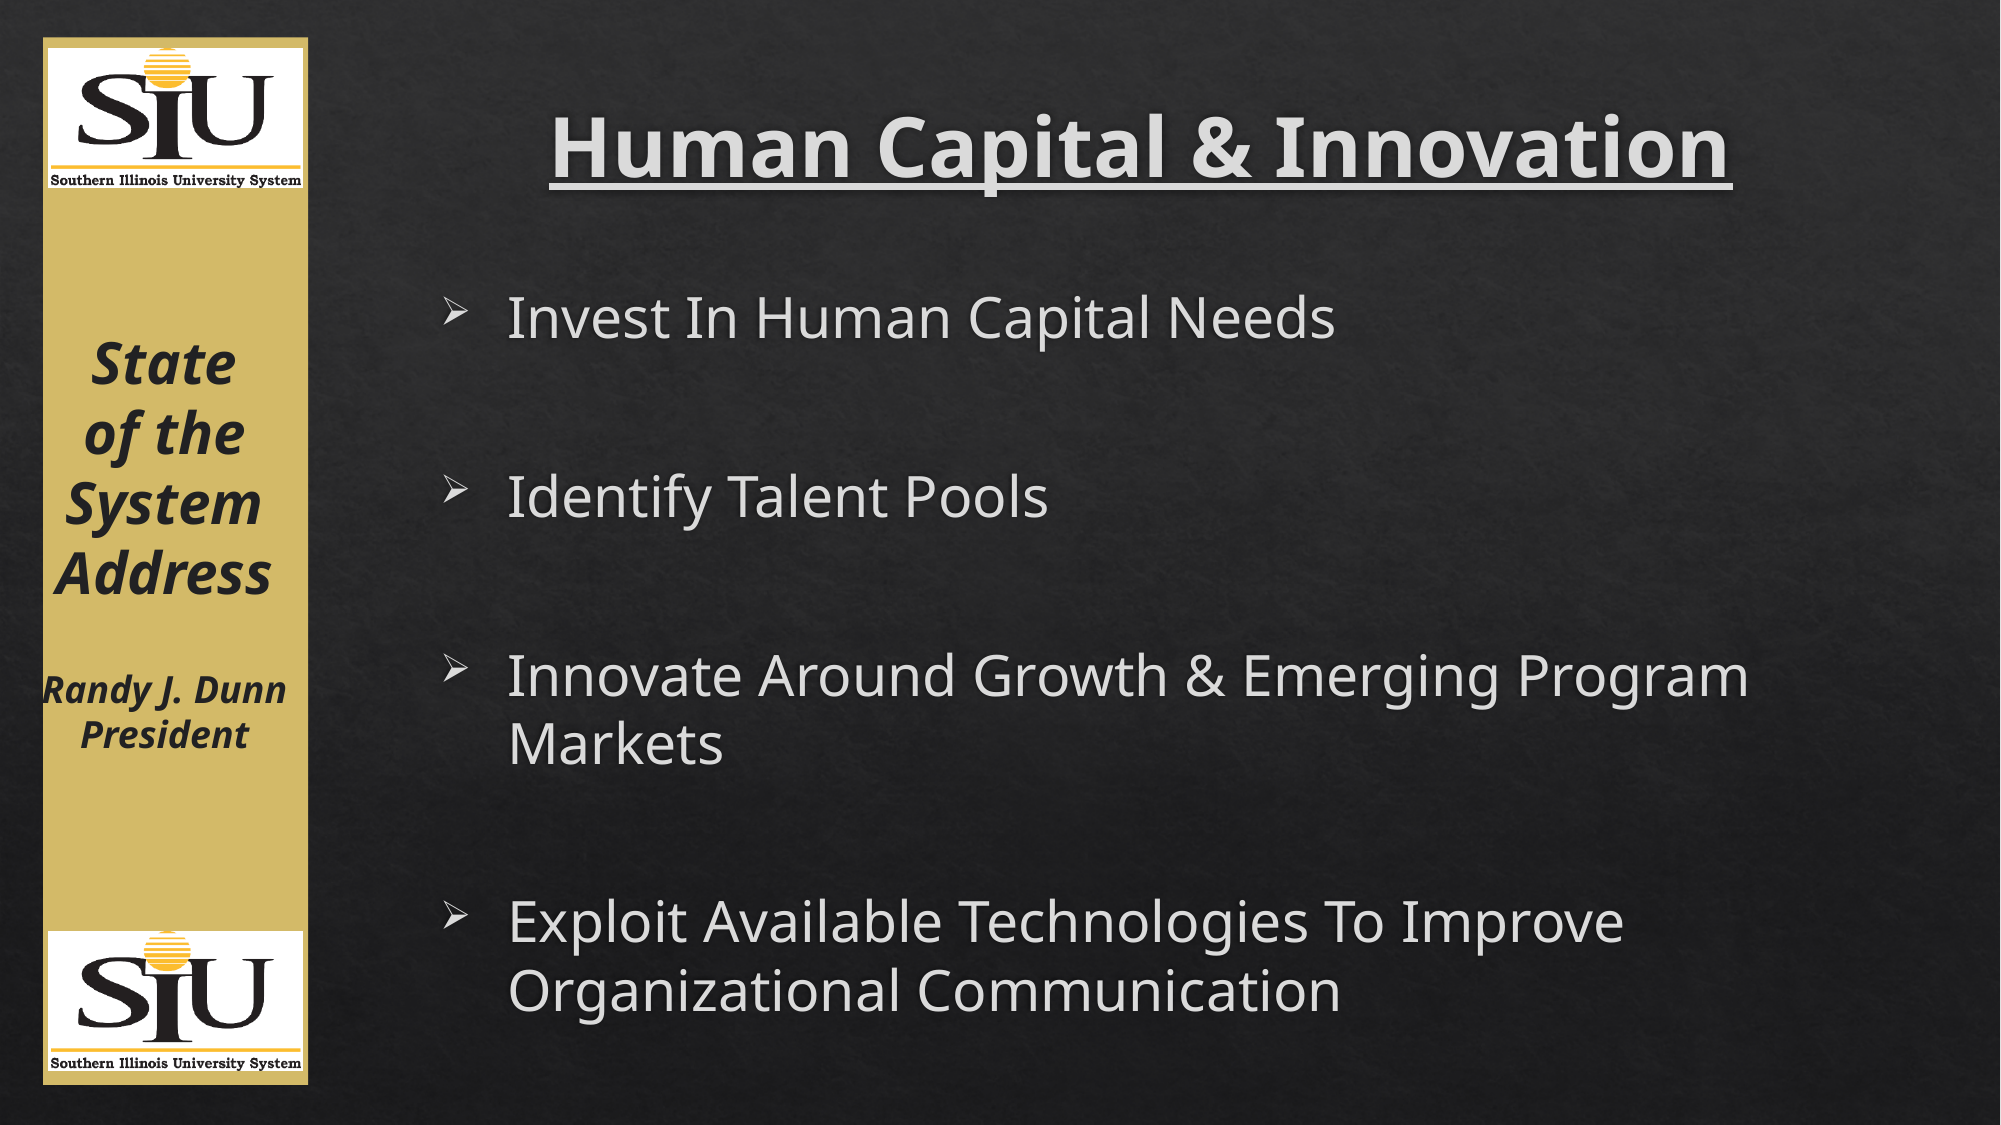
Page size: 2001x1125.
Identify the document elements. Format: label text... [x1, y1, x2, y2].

picture [48, 931, 304, 1072]
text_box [42, 37, 309, 933]
title Human Capital & Innovation [312, 0, 1969, 288]
text_box State of the System Address Randy J. Dunn President [26, 221, 35, 764]
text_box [42, 1078, 309, 1086]
list Invest In Human Capital Needs Identify Talent Pools Innovate Around Growth & Emerging Program Markets Exploit Available Technologies To Improve Organizational Communication [425, 274, 1925, 1034]
